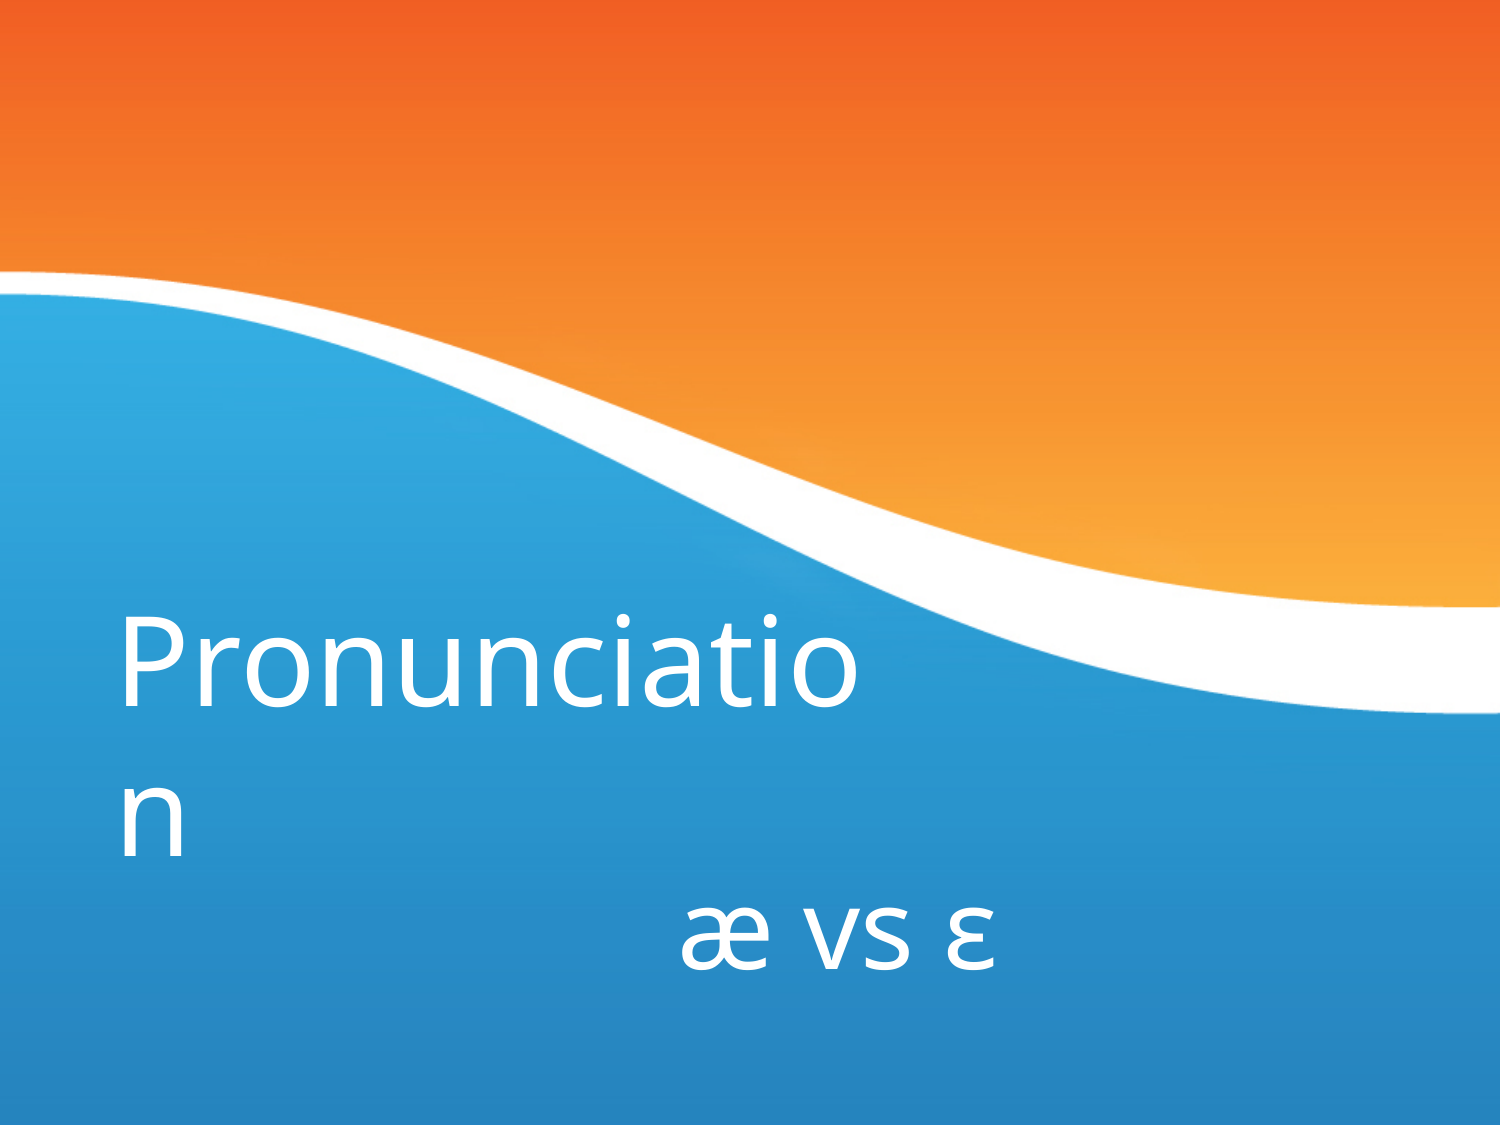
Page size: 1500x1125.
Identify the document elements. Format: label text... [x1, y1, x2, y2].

subtitle æ vs ɛ [662, 849, 1426, 963]
picture [0, 0, 1500, 1125]
title Pronunciation [99, 674, 938, 788]
